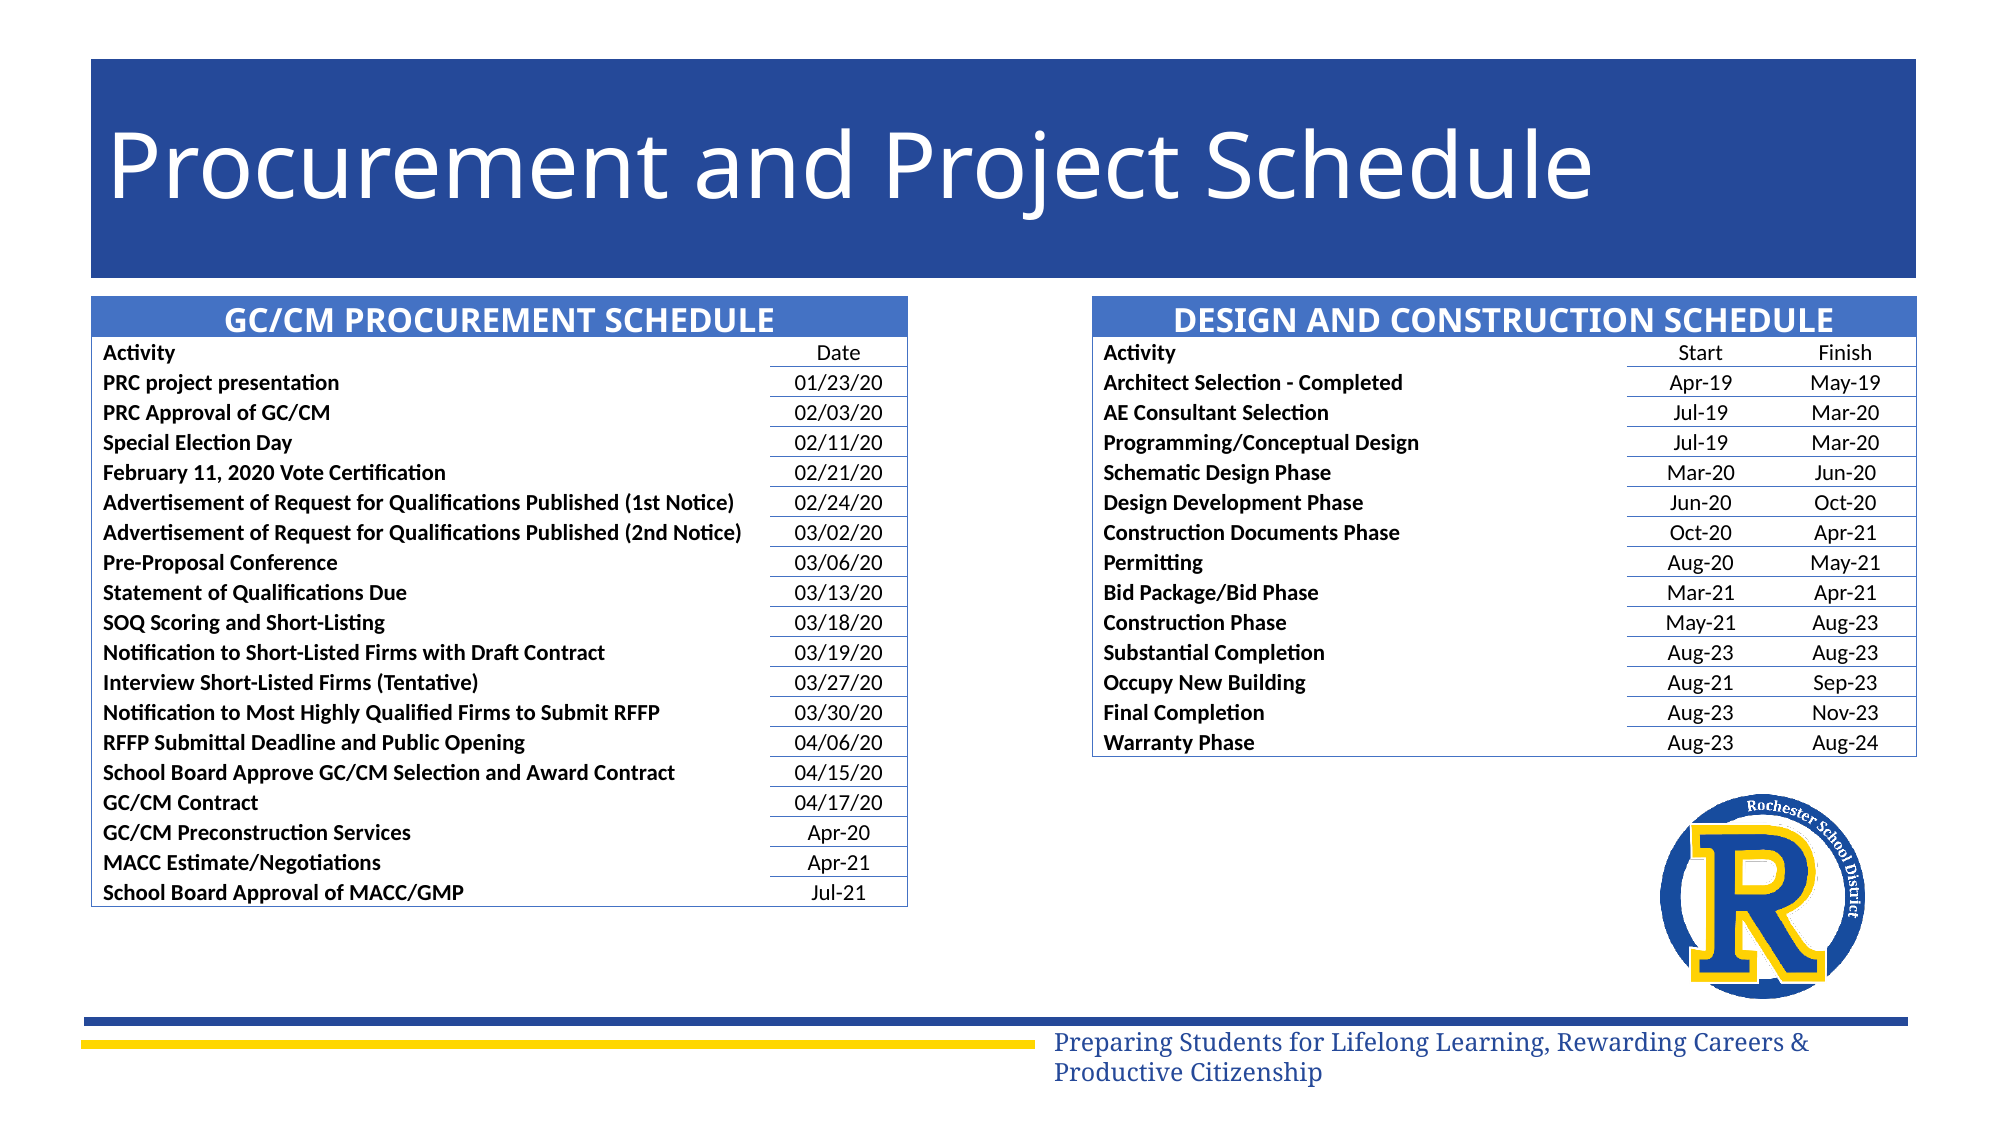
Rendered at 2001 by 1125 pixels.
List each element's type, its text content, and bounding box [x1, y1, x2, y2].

table_cell Mar-20 [1775, 397, 1916, 426]
table_cell Permitting [1093, 547, 1627, 577]
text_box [80, 1019, 1954, 1065]
table_cell PRC project presentation [92, 367, 770, 397]
table_cell 03/18/20 [770, 607, 907, 636]
table_cell Jul-21 [770, 877, 907, 906]
table_cell Nov-23 [1775, 697, 1916, 726]
table_cell 04/17/20 [770, 787, 907, 816]
title Procurement and Project Schedule [91, 59, 1916, 278]
table_cell PRC Approval of GC/CM [92, 397, 770, 427]
table_cell Design Development Phase [1093, 487, 1627, 517]
table_cell Advertisement of Request for Qualifications Published (2nd Notice) [92, 517, 770, 547]
table_cell Jul-19 [1627, 427, 1775, 456]
table_cell May-21 [1775, 547, 1916, 576]
table_cell Apr-21 [1775, 577, 1916, 606]
table_cell Oct-20 [1775, 487, 1916, 516]
table_cell Notification to Most Highly Qualified Firms to Submit RFFP [92, 697, 770, 727]
table_cell GC/CM Preconstruction Services [92, 817, 770, 847]
table_cell Pre-Proposal Conference [92, 547, 770, 577]
table_cell Aug-21 [1627, 667, 1775, 696]
table_cell 02/11/20 [770, 427, 907, 456]
table_cell Architect Selection - Completed [1093, 367, 1627, 397]
table_cell Aug-24 [1775, 727, 1916, 756]
table_cell 03/13/20 [770, 577, 907, 606]
table_cell Jun-20 [1775, 457, 1916, 486]
table_cell Aug-20 [1627, 547, 1775, 576]
table_cell Finish [1775, 337, 1916, 366]
table_cell Jul-19 [1627, 397, 1775, 426]
table_cell Notification to Short-Listed Firms with Draft Contract [92, 637, 770, 667]
table_cell School Board Approve GC/CM Selection and Award Contract [92, 757, 770, 787]
table_cell AE Consultant Selection [1093, 397, 1627, 427]
table_cell Schematic Design Phase [1093, 457, 1627, 487]
table_cell Final Completion [1093, 697, 1627, 727]
table_cell 02/24/20 [770, 487, 907, 516]
table_cell May-19 [1775, 367, 1916, 396]
table_cell Date [770, 337, 907, 366]
table_cell Aug-23 [1627, 637, 1775, 666]
table_cell Occupy New Building [1093, 667, 1627, 697]
table_cell Warranty Phase [1093, 727, 1627, 756]
table_cell Start [1627, 337, 1775, 366]
table_cell Bid Package/Bid Phase [1093, 577, 1627, 607]
table_cell Interview Short-Listed Firms (Tentative) [92, 667, 770, 697]
table_cell February 11, 2020 Vote Certification [92, 457, 770, 487]
table_cell 03/27/20 [770, 667, 907, 696]
table_cell 02/21/20 [770, 457, 907, 486]
table_cell May-21 [1627, 607, 1775, 636]
table_cell 03/02/20 [770, 517, 907, 546]
table_header DESIGN AND CONSTRUCTION SCHEDULE [1093, 297, 1916, 337]
table_cell Aug-23 [1775, 607, 1916, 636]
table_cell Oct-20 [1627, 517, 1775, 546]
table_cell RFFP Submittal Deadline and Public Opening [92, 727, 770, 757]
table_cell 03/06/20 [770, 547, 907, 576]
table_cell Activity [92, 337, 770, 367]
table_cell Apr-20 [770, 817, 907, 846]
table_cell Aug-23 [1627, 697, 1775, 726]
table_cell Mar-20 [1775, 427, 1916, 456]
table_cell 03/30/20 [770, 697, 907, 726]
table_cell Jun-20 [1627, 487, 1775, 516]
table_cell 02/03/20 [770, 397, 907, 426]
table_cell Sep-23 [1775, 667, 1916, 696]
table_cell Aug-23 [1627, 727, 1775, 756]
table_cell Activity [1093, 337, 1627, 367]
table_cell MACC Estimate/Negotiations [92, 847, 770, 877]
table_cell Aug-23 [1775, 637, 1916, 666]
table_cell Apr-19 [1627, 367, 1775, 396]
table_cell SOQ Scoring and Short-Listing [92, 607, 770, 637]
table_cell Mar-21 [1627, 577, 1775, 606]
table_cell GC/CM Contract [92, 787, 770, 817]
table_cell 04/06/20 [770, 727, 907, 756]
table_cell 04/15/20 [770, 757, 907, 786]
table_cell Substantial Completion [1093, 637, 1627, 667]
table_cell Advertisement of Request for Qualifications Published (1st Notice) [92, 487, 770, 517]
table_cell 03/19/20 [770, 637, 907, 666]
table_header GC/CM PROCUREMENT SCHEDULE [92, 297, 907, 337]
table_cell Statement of Qualifications Due [92, 577, 770, 607]
table_cell Mar-20 [1627, 457, 1775, 486]
table_cell Construction Documents Phase [1093, 517, 1627, 547]
table_cell Construction Phase [1093, 607, 1627, 637]
table_cell Programming/Conceptual Design [1093, 427, 1627, 457]
table_cell Special Election Day [92, 427, 770, 457]
table_cell Apr-21 [770, 847, 907, 876]
table_cell School Board Approval of MACC/GMP [92, 877, 770, 906]
table_cell Apr-21 [1775, 517, 1916, 546]
picture [1660, 794, 1865, 999]
table_cell 01/23/20 [770, 367, 907, 396]
